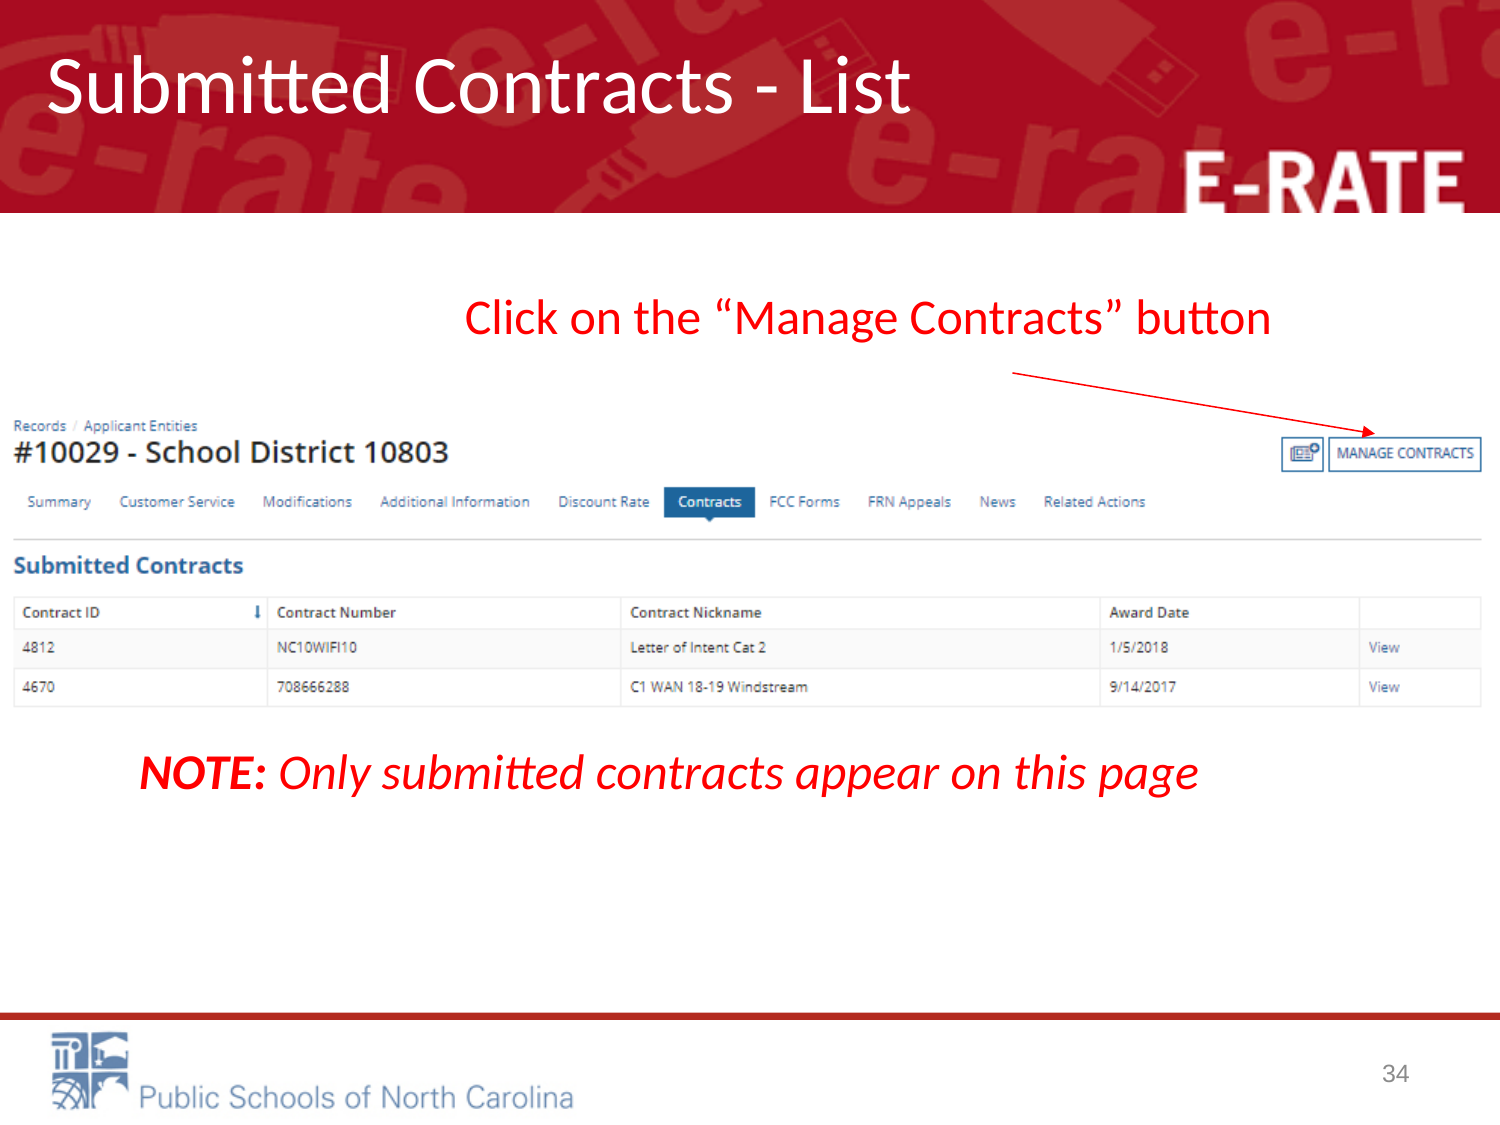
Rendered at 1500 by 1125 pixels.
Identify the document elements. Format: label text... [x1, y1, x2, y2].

picture [0, 412, 1500, 713]
slide_number 34 [1074, 1042, 1425, 1103]
text_box NOTE: Only submitted contracts appear on this page [124, 732, 1300, 807]
text_box Submitted Contracts - List [31, 23, 1278, 138]
text_box Click on the “Manage Contracts” button [449, 276, 1413, 352]
picture [0, 0, 1500, 213]
picture [0, 1025, 1500, 1124]
